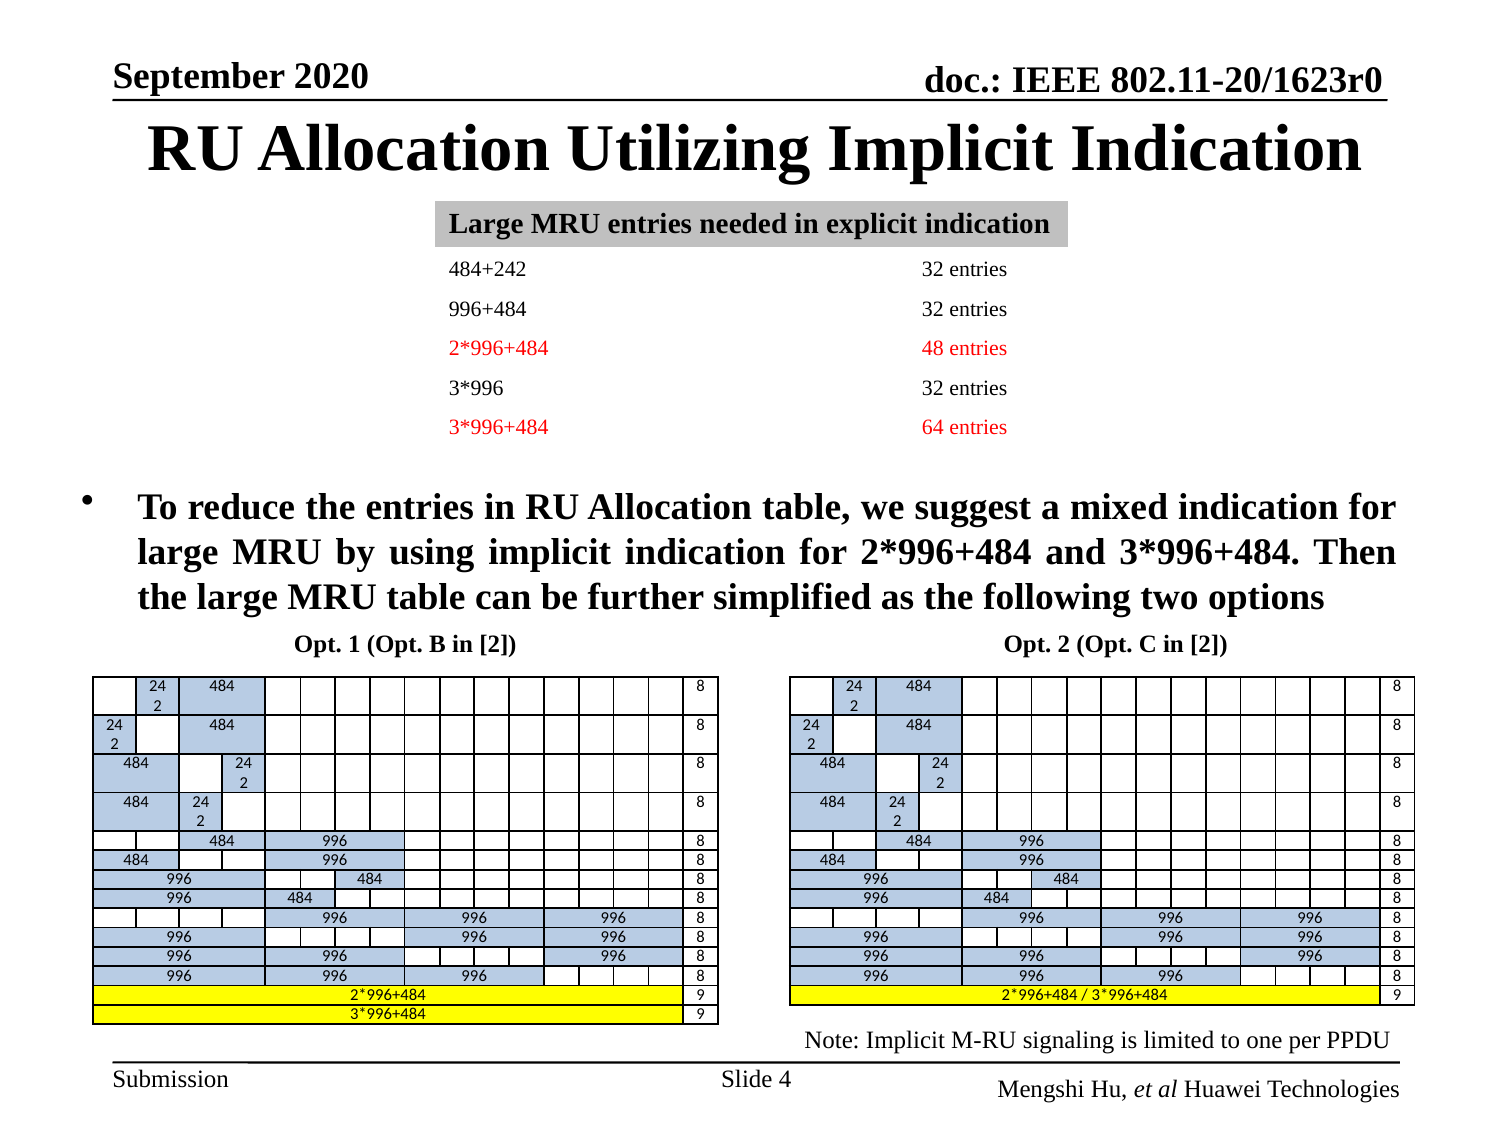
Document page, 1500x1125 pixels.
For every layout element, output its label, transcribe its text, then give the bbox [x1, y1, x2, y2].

table_cell [405, 716, 439, 753]
table_cell 3*996+484 [94, 1006, 682, 1023]
table_cell [405, 890, 439, 907]
table_cell [1102, 716, 1135, 753]
table_cell 996 [791, 928, 961, 946]
text_box Note: Implicit M-RU signaling is limited to one per PPDU [789, 1016, 1407, 1062]
table_cell 996 [791, 871, 961, 888]
table_cell 9 [1381, 986, 1414, 1004]
table_cell 8 [684, 909, 717, 927]
table_cell [371, 890, 404, 907]
table_cell [1102, 832, 1135, 849]
table_cell 996 [266, 851, 404, 869]
table_cell 2*996+484 / 3*996+484 [791, 986, 1379, 1004]
table_cell [791, 909, 832, 927]
table_cell 996 [266, 832, 404, 849]
table_header [649, 678, 682, 714]
table_cell [1346, 871, 1379, 888]
table_cell [301, 755, 334, 792]
table_cell [510, 948, 543, 965]
table_cell [1137, 890, 1170, 907]
table_cell [510, 832, 543, 849]
table_cell 242 [877, 793, 918, 830]
table_cell [580, 871, 613, 888]
table_cell 8 [1381, 755, 1414, 792]
table_cell 484 [877, 832, 961, 849]
table_header [1137, 678, 1170, 714]
table_cell [1137, 871, 1170, 888]
table_cell [475, 755, 508, 792]
table_cell 484 [180, 716, 264, 753]
table_cell 9 [684, 986, 717, 1004]
table_cell [963, 871, 996, 888]
table_cell [137, 716, 178, 753]
table_header [1276, 678, 1309, 714]
table_cell 996 [963, 948, 1100, 965]
table_cell 996 [94, 928, 264, 946]
table_cell 484 [1032, 871, 1100, 888]
table_cell 8 [684, 851, 717, 869]
table_cell 996 [1102, 967, 1240, 985]
table_cell [1207, 948, 1240, 965]
table_header [1311, 678, 1344, 714]
table_cell [1241, 890, 1275, 907]
table_cell [614, 716, 648, 753]
table_cell [441, 871, 473, 888]
table_cell [1311, 890, 1344, 907]
table_cell 8 [1381, 909, 1414, 927]
table_cell [877, 755, 918, 792]
table_cell 8 [684, 928, 717, 946]
table_header [1102, 678, 1135, 714]
table_cell [1346, 755, 1379, 792]
table_cell [1137, 948, 1170, 965]
table_cell [1311, 967, 1344, 985]
table_cell [223, 793, 264, 830]
table_cell [1346, 890, 1379, 907]
table_cell [580, 716, 613, 753]
table_cell [441, 716, 473, 753]
table_cell [1241, 871, 1275, 888]
table_cell 996 [1241, 909, 1379, 927]
table_cell 8 [1381, 851, 1414, 869]
table_cell 484 [336, 871, 404, 888]
table_cell [614, 755, 648, 792]
table_cell [1207, 755, 1240, 792]
table_cell 8 [1381, 948, 1414, 965]
table_cell [649, 755, 682, 792]
table_cell 32 entries [908, 369, 1068, 406]
table_cell 484 [791, 755, 875, 792]
table_cell [301, 871, 334, 888]
table_cell [94, 832, 135, 849]
table_cell 8 [1381, 928, 1414, 946]
table_cell [963, 793, 996, 830]
table_cell [580, 755, 613, 792]
table_cell [545, 793, 578, 830]
table_cell [1346, 967, 1379, 985]
table_cell 8 [1381, 890, 1414, 907]
table_cell 484 [266, 890, 334, 907]
table_cell 32 entries [908, 290, 1068, 328]
table_cell [510, 716, 543, 753]
table_cell [405, 871, 439, 888]
table_cell [1102, 793, 1135, 830]
table_cell [137, 832, 178, 849]
table_cell [510, 793, 543, 830]
table_cell [580, 890, 613, 907]
table_cell [1241, 716, 1275, 753]
table_cell [649, 716, 682, 753]
table_cell [963, 928, 996, 946]
table_header [580, 678, 613, 714]
table_cell 996 [791, 948, 961, 965]
table_cell 996 [791, 967, 961, 985]
table_cell 484 [180, 832, 264, 849]
table_cell [180, 851, 221, 869]
table_cell 242 [223, 755, 264, 792]
table_cell [441, 793, 473, 830]
table_cell [963, 716, 996, 753]
table_cell [475, 948, 508, 965]
table_cell [998, 716, 1031, 753]
table_cell [1102, 755, 1135, 792]
table_cell [1276, 871, 1309, 888]
table_header [1172, 678, 1205, 714]
table_cell [1137, 716, 1170, 753]
table_cell [649, 832, 682, 849]
table_cell [510, 871, 543, 888]
table_cell [1032, 793, 1066, 830]
table_cell [1102, 871, 1135, 888]
table_cell [545, 716, 578, 753]
table_header [1032, 678, 1066, 714]
title RU Allocation Utilizing Implicit Indication [99, 99, 1413, 188]
table_cell [441, 832, 473, 849]
table_cell [1241, 851, 1275, 869]
table_cell [1032, 716, 1066, 753]
table_cell 996 [545, 928, 682, 946]
table_cell [371, 716, 404, 753]
table_cell [223, 851, 264, 869]
table_cell [998, 871, 1031, 888]
table_cell [580, 793, 613, 830]
table_cell [1207, 890, 1240, 907]
list To reduce the entries in RU Allocation table, we suggest a mixed indication for large MRU by using implicit indication for 2*996+484 and 3*996+484. Then the large MRU table can be further simplified as the following two options [65, 248, 1413, 975]
table_cell [877, 909, 918, 927]
table_cell [180, 755, 221, 792]
table_cell [1276, 832, 1309, 849]
table_cell [301, 716, 334, 753]
table_cell [266, 928, 300, 946]
table_cell 484 [877, 716, 961, 753]
table_header [266, 678, 300, 714]
table_cell [1068, 928, 1100, 946]
table_cell [1276, 851, 1309, 869]
table_header 242 [137, 678, 178, 714]
table_cell [1068, 755, 1100, 792]
table_cell 3*996+484 [435, 408, 906, 446]
table_cell [405, 755, 439, 792]
table_cell [1068, 793, 1100, 830]
table_cell [441, 948, 473, 965]
table_cell [371, 755, 404, 792]
table_cell 996 [545, 909, 682, 927]
table_cell [1311, 851, 1344, 869]
slide_number Slide 4 [712, 1061, 800, 1093]
table_cell 484 [94, 755, 178, 792]
table_cell 996 [1102, 928, 1240, 946]
table_cell [1172, 851, 1205, 869]
table_cell [791, 832, 832, 849]
table_cell [371, 793, 404, 830]
table_header [963, 678, 996, 714]
table_header [301, 678, 334, 714]
table_cell [1172, 871, 1205, 888]
table_cell [336, 928, 369, 946]
table_cell 8 [684, 967, 717, 985]
table_cell 484+242 [435, 253, 906, 288]
table_cell [1207, 851, 1240, 869]
table_cell [510, 851, 543, 869]
table_cell 8 [684, 716, 717, 753]
table_cell [137, 909, 178, 927]
table_cell [1137, 793, 1170, 830]
table_cell [405, 851, 439, 869]
table_cell 9 [684, 1006, 717, 1023]
table_cell [998, 755, 1031, 792]
table_cell 8 [1381, 832, 1414, 849]
table_cell [510, 890, 543, 907]
table_cell 996+484 [435, 290, 906, 328]
table_cell 996 [94, 967, 264, 985]
table_cell [1172, 793, 1205, 830]
table_cell [266, 871, 300, 888]
table_cell [1102, 851, 1135, 869]
table_cell 8 [684, 948, 717, 965]
table_cell [649, 890, 682, 907]
table_cell [1311, 871, 1344, 888]
table_cell [1032, 890, 1066, 907]
table_header [614, 678, 648, 714]
table_cell [371, 928, 404, 946]
table_header [441, 678, 473, 714]
table_cell 484 [791, 793, 875, 830]
table_cell [1276, 890, 1309, 907]
table_cell 996 [266, 948, 404, 965]
table_cell 8 [684, 793, 717, 830]
table_cell [441, 851, 473, 869]
table_cell [1137, 755, 1170, 792]
table_cell 242 [791, 716, 832, 753]
table_cell [336, 890, 369, 907]
table_cell [614, 871, 648, 888]
table_cell [545, 832, 578, 849]
table_cell 484 [94, 851, 178, 869]
table_cell 242 [180, 793, 221, 830]
table_header [336, 678, 369, 714]
table_cell [1276, 967, 1309, 985]
table_header [1207, 678, 1240, 714]
table_cell 996 [94, 890, 264, 907]
table_cell [510, 755, 543, 792]
table_header [791, 678, 832, 714]
table_cell [1172, 716, 1205, 753]
table_cell [834, 832, 875, 849]
table_cell [998, 793, 1031, 830]
table_cell 996 [1241, 948, 1379, 965]
table_cell [336, 716, 369, 753]
table_cell [1207, 832, 1240, 849]
table_cell [223, 909, 264, 927]
table_cell [1172, 755, 1205, 792]
table_cell [1172, 948, 1205, 965]
table_cell [834, 716, 875, 753]
table_cell [441, 890, 473, 907]
table_cell [1311, 716, 1344, 753]
table_cell [1346, 793, 1379, 830]
table_cell [1207, 871, 1240, 888]
table_cell 484 [963, 890, 1031, 907]
table_cell [1102, 948, 1135, 965]
table_cell [266, 716, 300, 753]
table_cell [475, 890, 508, 907]
table_header Large MRU entries needed in explicit indication [435, 201, 1068, 247]
table_header [1068, 678, 1100, 714]
table_cell [545, 890, 578, 907]
table_cell [614, 967, 648, 985]
table_cell [405, 793, 439, 830]
table_header 484 [877, 678, 961, 714]
table_cell [1102, 890, 1135, 907]
table_cell 8 [1381, 967, 1414, 985]
table_cell [405, 948, 439, 965]
table_cell 996 [405, 928, 543, 946]
table_cell [649, 851, 682, 869]
table_cell [1172, 890, 1205, 907]
table_cell 8 [684, 890, 717, 907]
table_cell 996 [963, 967, 1100, 985]
table_header [510, 678, 543, 714]
table_cell [649, 793, 682, 830]
table_cell [405, 832, 439, 849]
table_header [405, 678, 439, 714]
table_cell [1276, 793, 1309, 830]
table_cell [1311, 832, 1344, 849]
table_cell [336, 793, 369, 830]
table_cell 996 [1241, 928, 1379, 946]
table_cell [1346, 851, 1379, 869]
table_cell 8 [1381, 871, 1414, 888]
table_cell [1241, 832, 1275, 849]
table_cell 996 [963, 832, 1100, 849]
table_cell 32 entries [908, 253, 1068, 288]
table_cell 996 [1102, 909, 1240, 927]
table_cell 996 [405, 967, 543, 985]
table_cell 8 [1381, 716, 1414, 753]
table_cell [1241, 793, 1275, 830]
table_cell [1207, 793, 1240, 830]
table_cell [301, 793, 334, 830]
table_cell [1346, 832, 1379, 849]
table_cell 996 [963, 909, 1100, 927]
table_cell [1068, 716, 1100, 753]
table_cell [614, 851, 648, 869]
table_cell [1276, 716, 1309, 753]
table_cell [1137, 851, 1170, 869]
table_cell [1276, 755, 1309, 792]
table_cell 3*996 [435, 369, 906, 406]
table_cell 2*996+484 [435, 330, 906, 367]
table_header 8 [684, 678, 717, 714]
table_cell [475, 716, 508, 753]
table_header [94, 678, 135, 714]
table_cell [1032, 928, 1066, 946]
table_cell [1311, 793, 1344, 830]
table_cell [649, 967, 682, 985]
table_cell [834, 909, 875, 927]
table_cell 996 [94, 871, 264, 888]
table_cell [266, 755, 300, 792]
table_cell 8 [684, 832, 717, 849]
table_cell [963, 755, 996, 792]
table_cell 484 [791, 851, 875, 869]
table_cell [920, 793, 961, 830]
table_cell [1207, 716, 1240, 753]
table_cell 8 [1381, 793, 1414, 830]
table_cell [475, 793, 508, 830]
table_cell [614, 832, 648, 849]
table_cell [94, 909, 135, 927]
table_cell [545, 871, 578, 888]
table_cell [1241, 967, 1275, 985]
table_cell 996 [405, 909, 543, 927]
table_cell 242 [920, 755, 961, 792]
table_cell [1346, 716, 1379, 753]
table_cell 64 entries [908, 408, 1068, 446]
table_cell 8 [684, 755, 717, 792]
table_cell 996 [791, 890, 961, 907]
table_header 484 [180, 678, 264, 714]
table_cell [1032, 755, 1066, 792]
table_cell [580, 832, 613, 849]
table_cell 996 [963, 851, 1100, 869]
table_cell [1172, 832, 1205, 849]
table_cell [1137, 832, 1170, 849]
table_cell [614, 793, 648, 830]
table_cell 484 [94, 793, 178, 830]
table_header [998, 678, 1031, 714]
table_cell [301, 928, 334, 946]
table_cell [920, 909, 961, 927]
table_cell [266, 793, 300, 830]
table_header 8 [1381, 678, 1414, 714]
text_box Opt. 2 (Opt. C in [2]) [988, 620, 1243, 665]
table_cell [545, 755, 578, 792]
table_cell [545, 851, 578, 869]
table_cell [998, 928, 1031, 946]
table_cell [1311, 755, 1344, 792]
table_header 242 [834, 678, 875, 714]
table_cell 48 entries [908, 330, 1068, 367]
table_cell 996 [545, 948, 682, 965]
table_cell 996 [266, 909, 404, 927]
table_cell 8 [684, 871, 717, 888]
table_cell [475, 832, 508, 849]
table_cell [920, 851, 961, 869]
table_header [475, 678, 508, 714]
table_cell [336, 755, 369, 792]
table_header [545, 678, 578, 714]
table_cell [545, 967, 578, 985]
text_box Opt. 1 (Opt. B in [2]) [279, 620, 532, 665]
table_cell 242 [94, 716, 135, 753]
table_cell [580, 851, 613, 869]
table_cell [580, 967, 613, 985]
table_cell 996 [94, 948, 264, 965]
table_cell [475, 871, 508, 888]
table_cell 2*996+484 [94, 986, 682, 1004]
table_header [1346, 678, 1379, 714]
table_cell [475, 851, 508, 869]
table_cell [441, 755, 473, 792]
table_cell [180, 909, 221, 927]
table_cell [614, 890, 648, 907]
table_cell 996 [266, 967, 404, 985]
table_cell [877, 851, 918, 869]
table_cell [1241, 755, 1275, 792]
table_cell [649, 871, 682, 888]
table_cell [1068, 890, 1100, 907]
table_header [371, 678, 404, 714]
table_header [1241, 678, 1275, 714]
